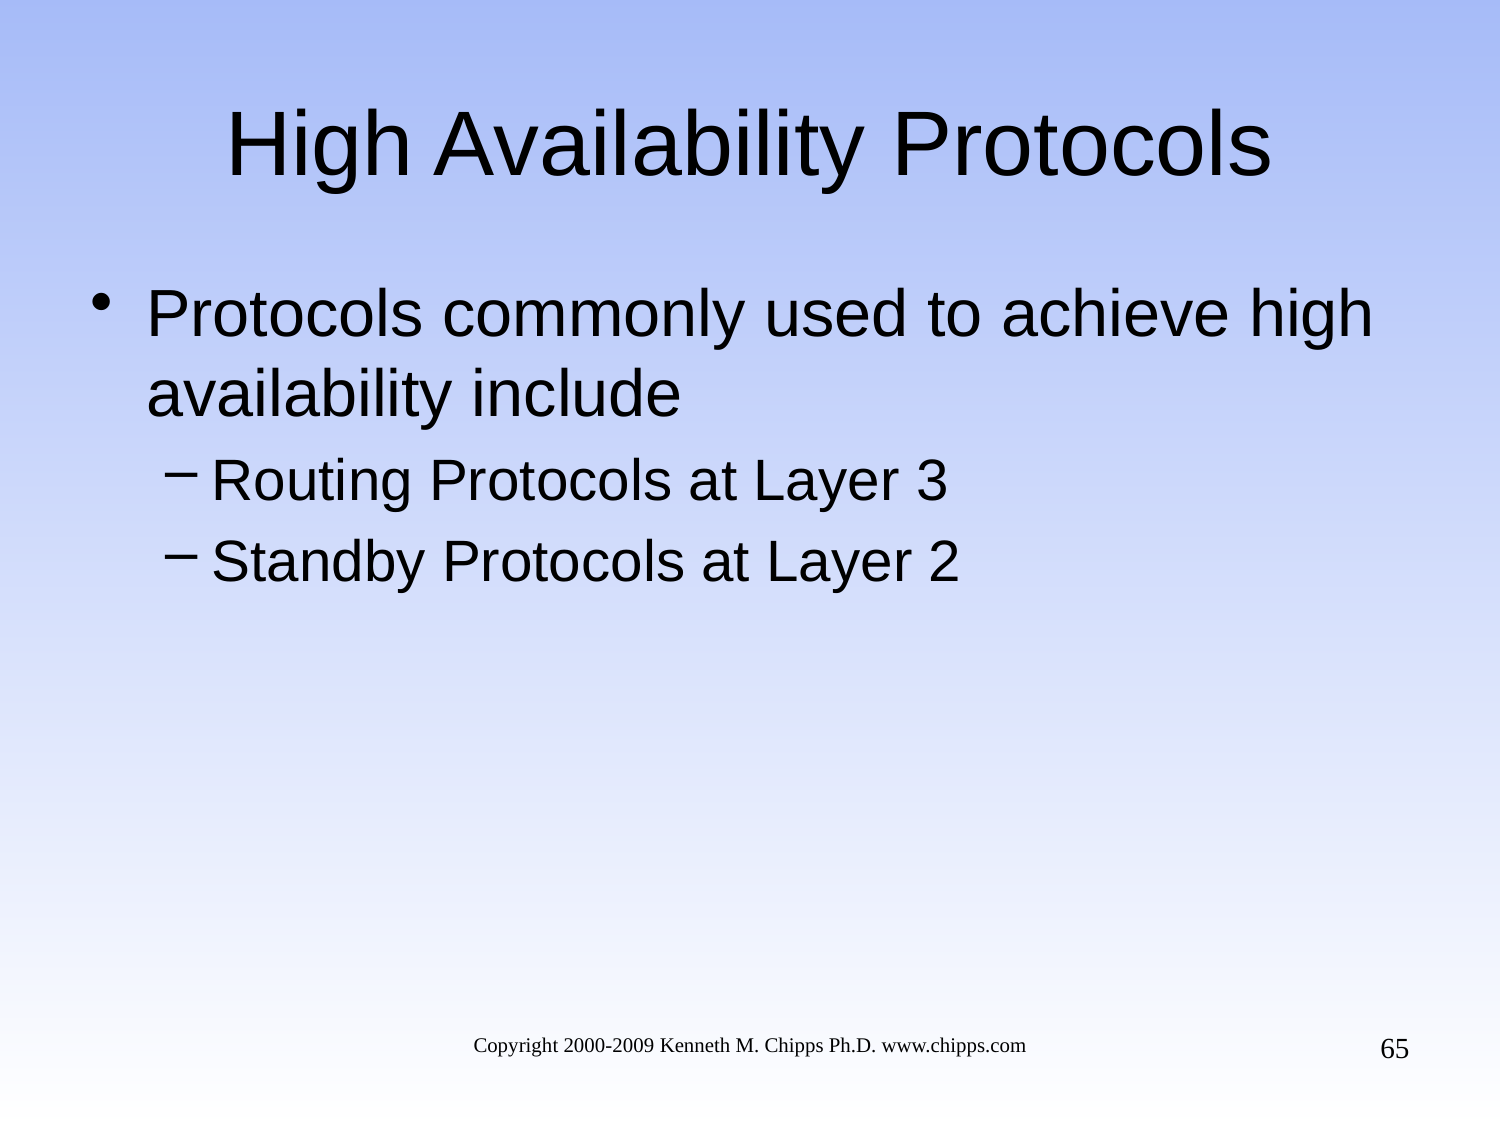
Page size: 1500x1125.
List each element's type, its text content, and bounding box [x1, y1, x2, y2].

list Protocols commonly used to achieve high availability include Routing Protocols at Layer 3 Standby Protocols at Layer 2 [75, 262, 1425, 1005]
title High Availability Protocols [75, 45, 1425, 233]
slide_number 65 [1074, 1021, 1426, 1101]
footer Copyright 2000-2009 Kenneth M. Chipps Ph.D. www.chipps.com [449, 1024, 1051, 1103]
